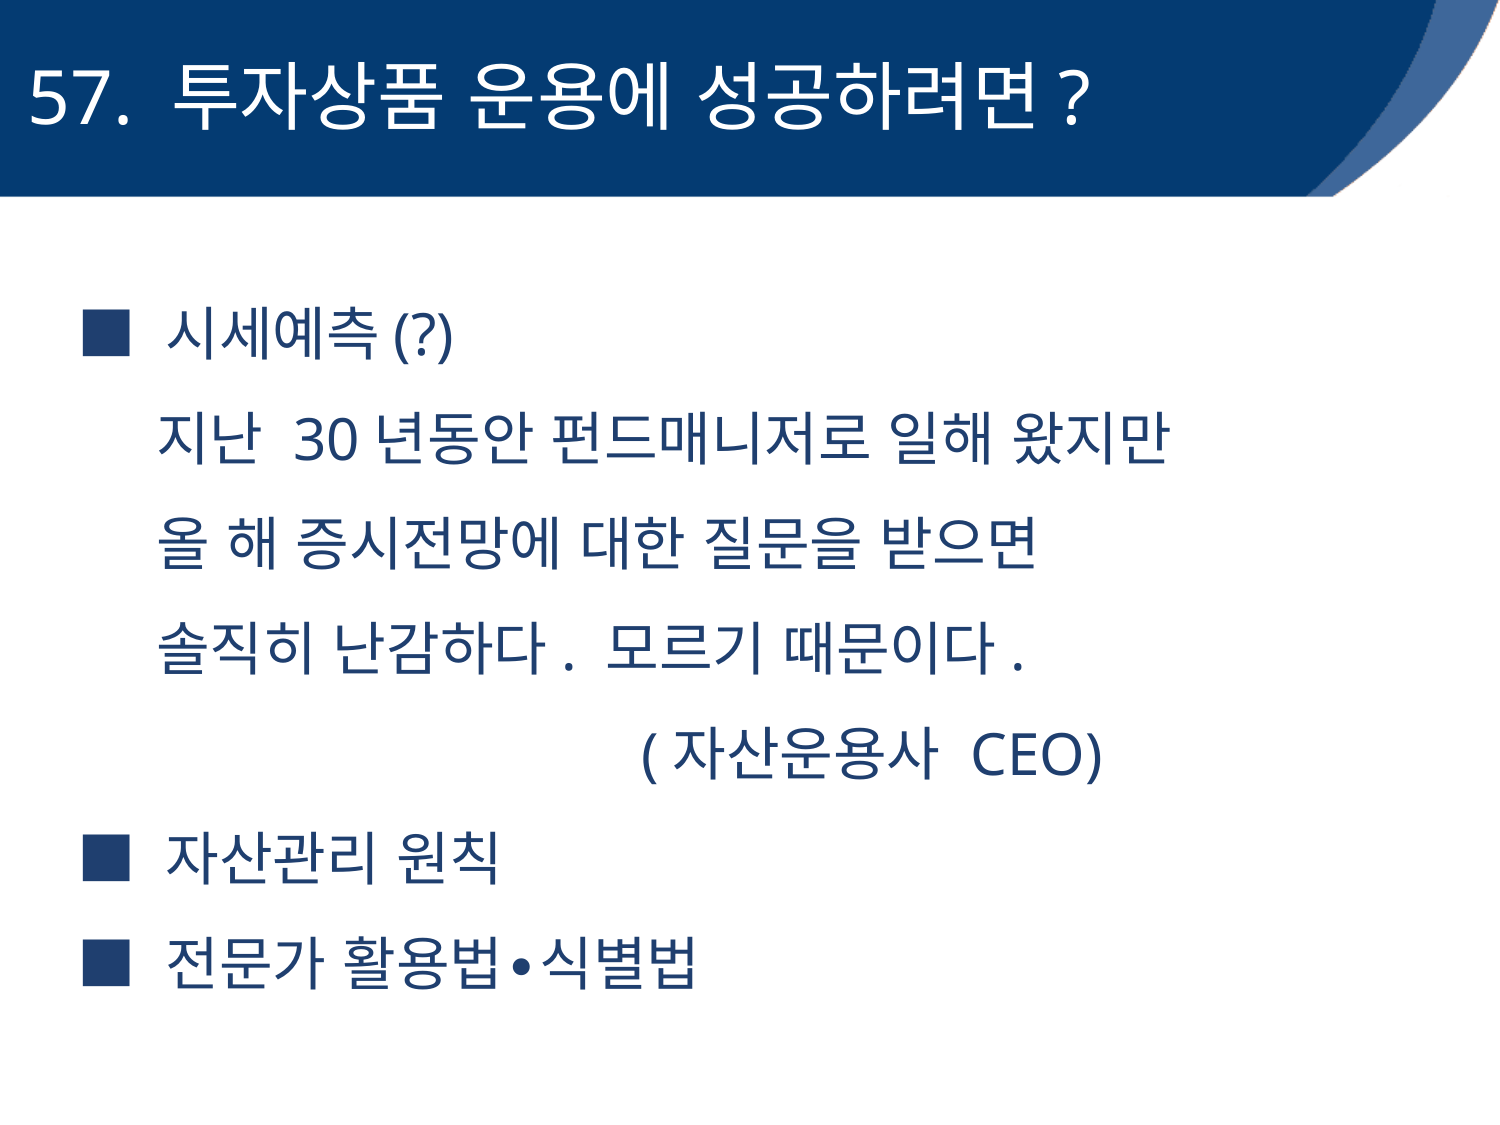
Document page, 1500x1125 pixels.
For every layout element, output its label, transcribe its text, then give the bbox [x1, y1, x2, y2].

text_box 57. 투자상품 운용에 성공하려면? [12, 37, 1463, 152]
picture [0, 0, 1500, 1125]
text_box ■ 시세예측(?) 지난 30년동안 펀드매니저로 일해 왔지만 올 해 증시전망에 대한 질문을 받으면 솔직히 난감하다. 모르기 때문이다. (자산운용사 CEO) ■ 자산관리 원칙 ■ 전문가 활용법∙식별법 [62, 255, 1388, 1005]
